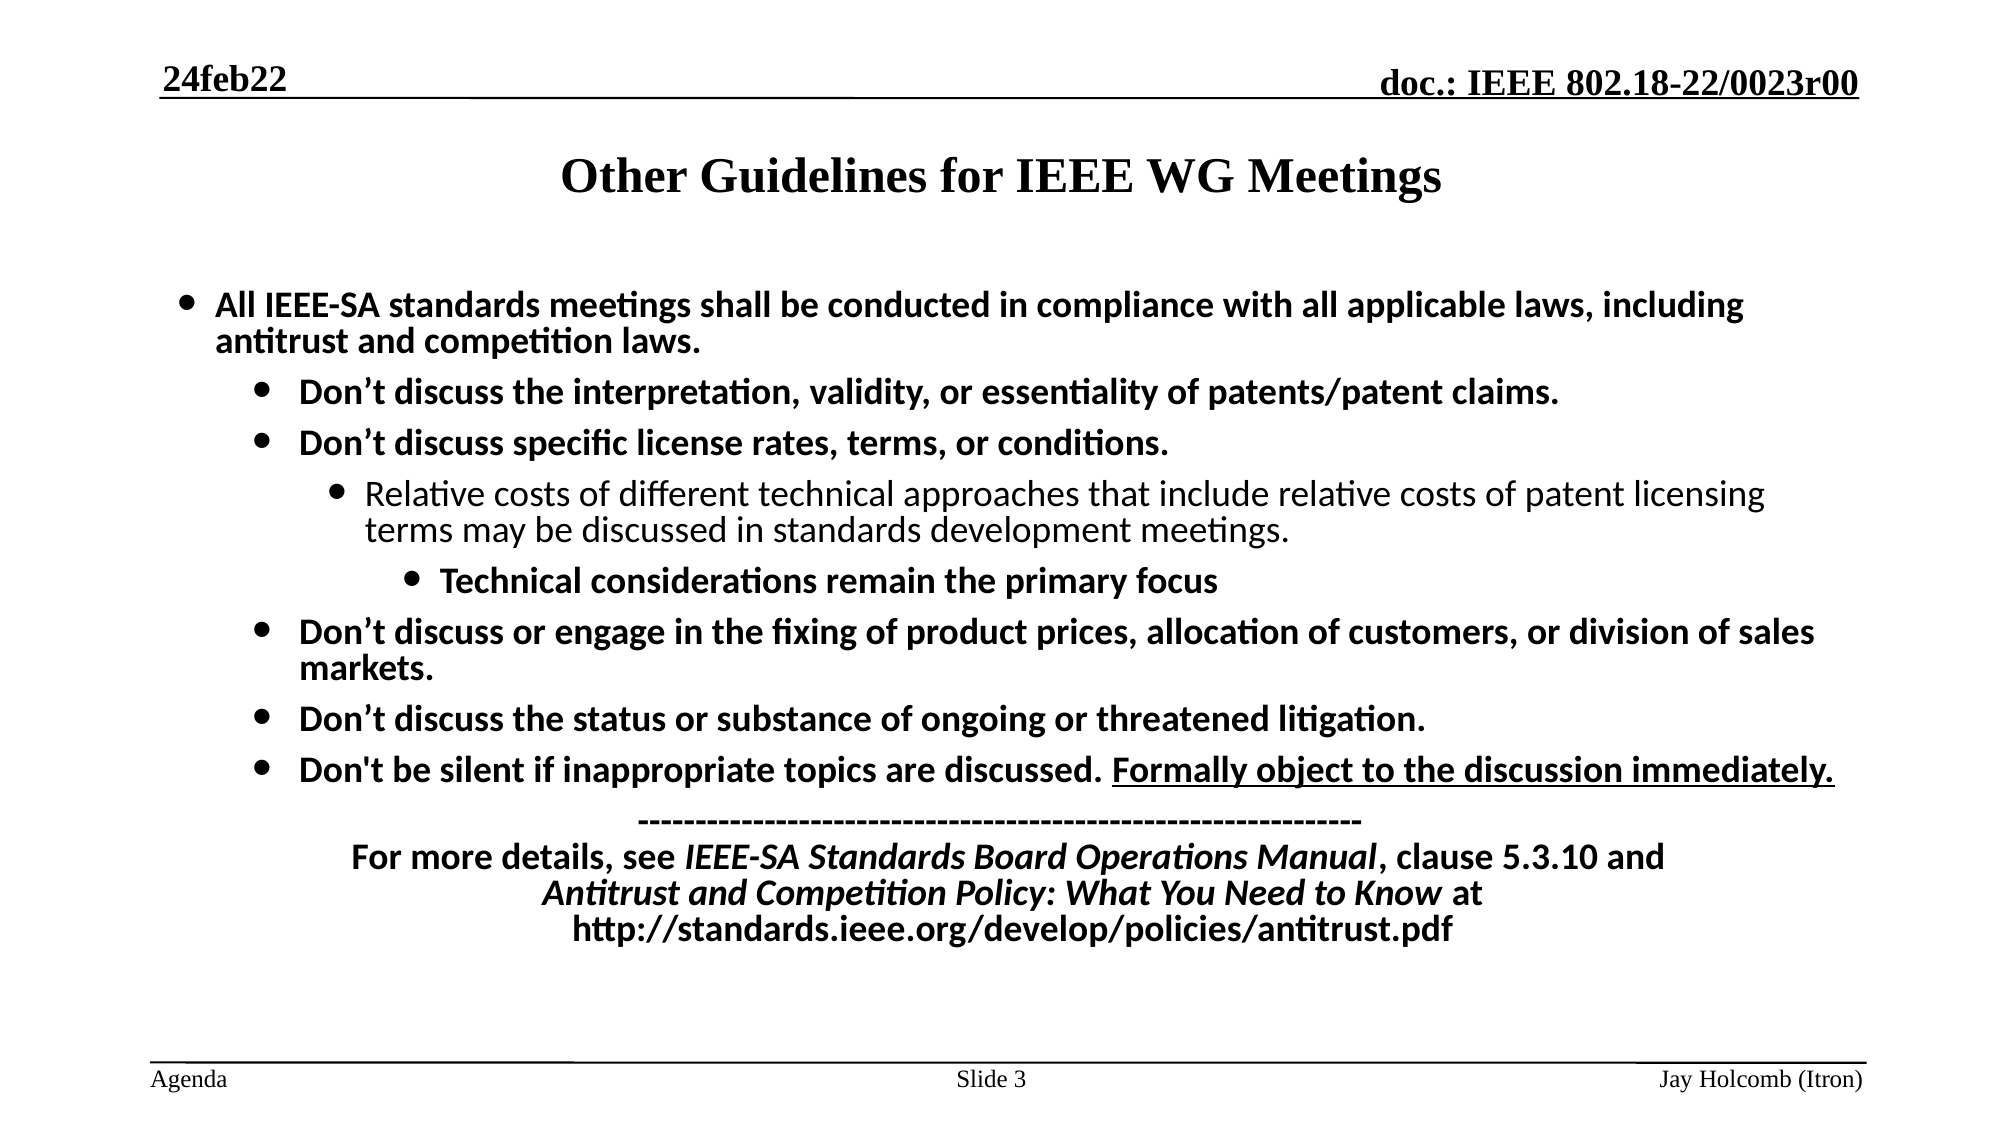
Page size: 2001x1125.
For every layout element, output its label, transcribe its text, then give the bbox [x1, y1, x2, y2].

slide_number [162, 54, 337, 100]
footer Jay Holcomb (Itron) [1166, 1061, 1864, 1093]
text_box [337, 37, 1688, 163]
slide_number Slide 3 [916, 1061, 1067, 1123]
title Other Guidelines for IEEE WG Meetings [355, 163, 1648, 245]
text_box All IEEE-SA standards meetings shall be conducted in compliance with all applicable laws, including antitrust and competition laws. Don’t discuss the interpretation, validity, or essentiality of patents/patent claims. Don’t discuss specific license rates, terms, or conditions. Relative costs of different technical approaches that include relative costs of patent licensing terms may be discussed in standards development meetings. Technical considerations remain the primary focus Don’t discuss or engage in the fixing of product prices, allocation of customers, or division of sales markets. Don’t discuss the status or substance of ongoing or threatened litigation. Don't be silent if inappropriate topics are discussed. Formally object to the discussion immediately. --------------------------------------------------------------- For more details, see IEEE-SA Standards Board Operations Manual, clause 5.3.10 and Antitrust and Competition Policy: What You Need to Know at http://standards.ieee.org/develop/policies/antitrust.pdf [162, 245, 1864, 1011]
